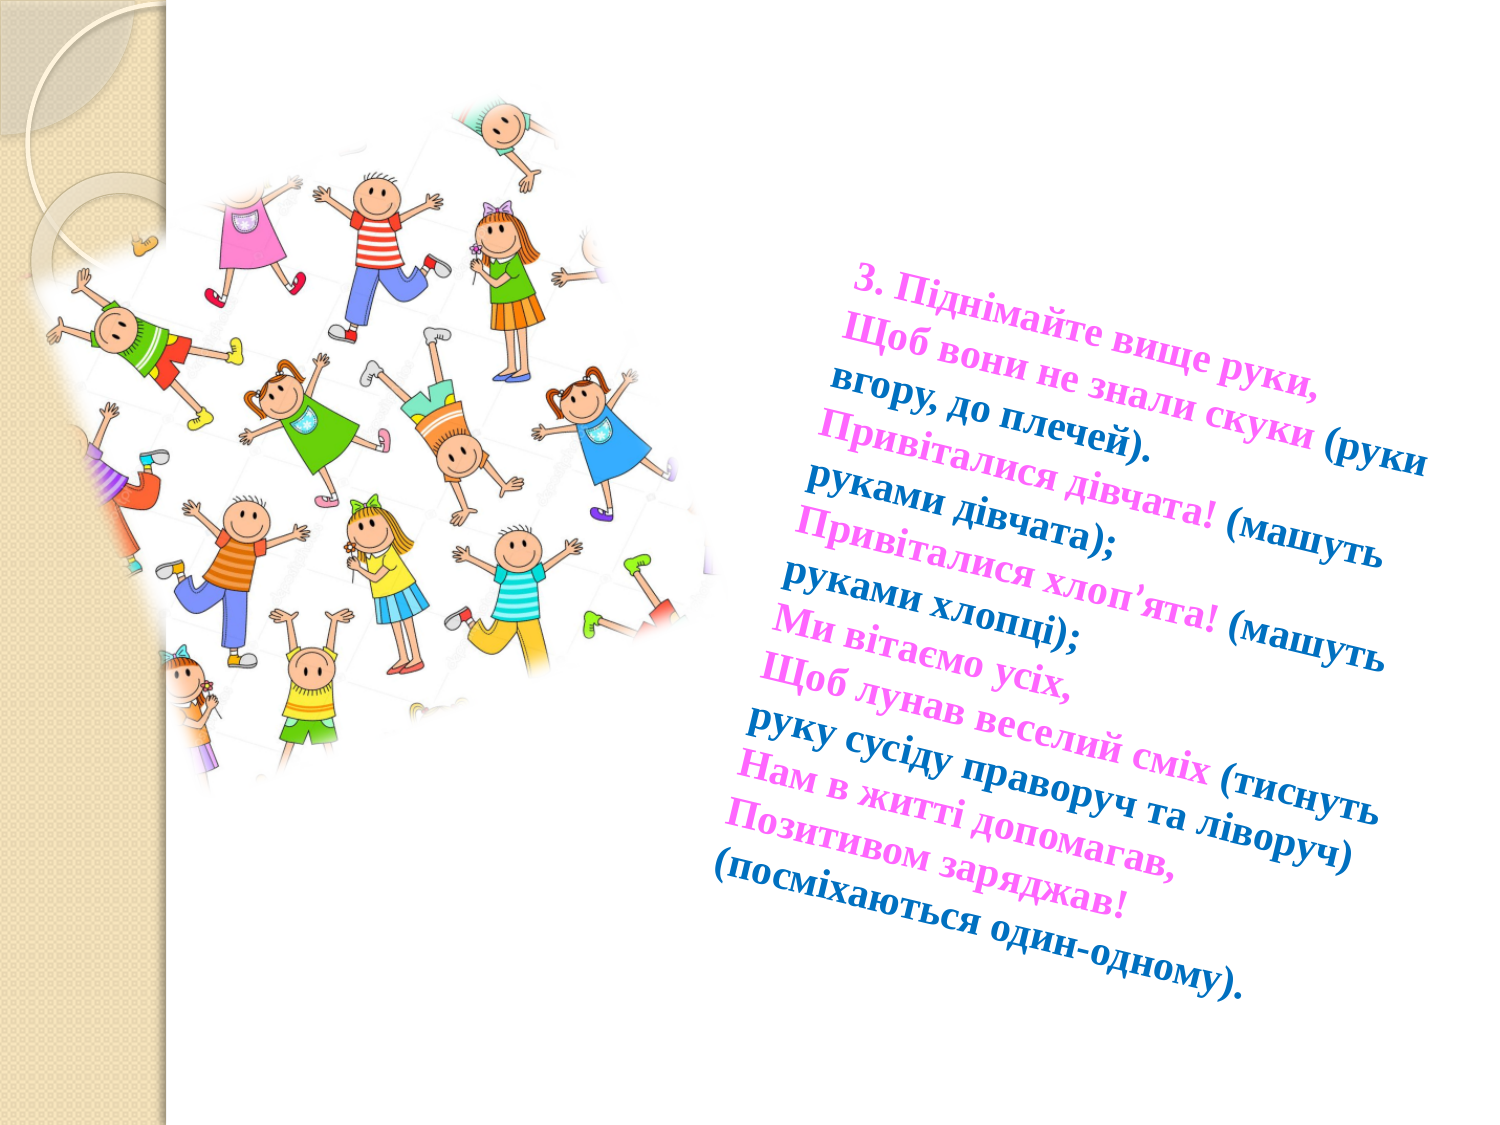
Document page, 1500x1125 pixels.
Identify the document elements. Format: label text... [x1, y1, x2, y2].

text_box 3. Піднімайте вище руки, Щоб вони не знали скуки (руки вгору, до плечей). Привіталися дівчата! (машуть руками дівчата); Привіталися хлоп’ята! (машуть руками хлопці); Ми вітаємо усіх, Щоб лунав веселий сміх (тиснуть руку сусіду праворуч та ліворуч) Нам в житті допомагав, Позитивом заряджав! (посміхаються один-одному). [694, 237, 1500, 1041]
picture [45, 116, 695, 765]
